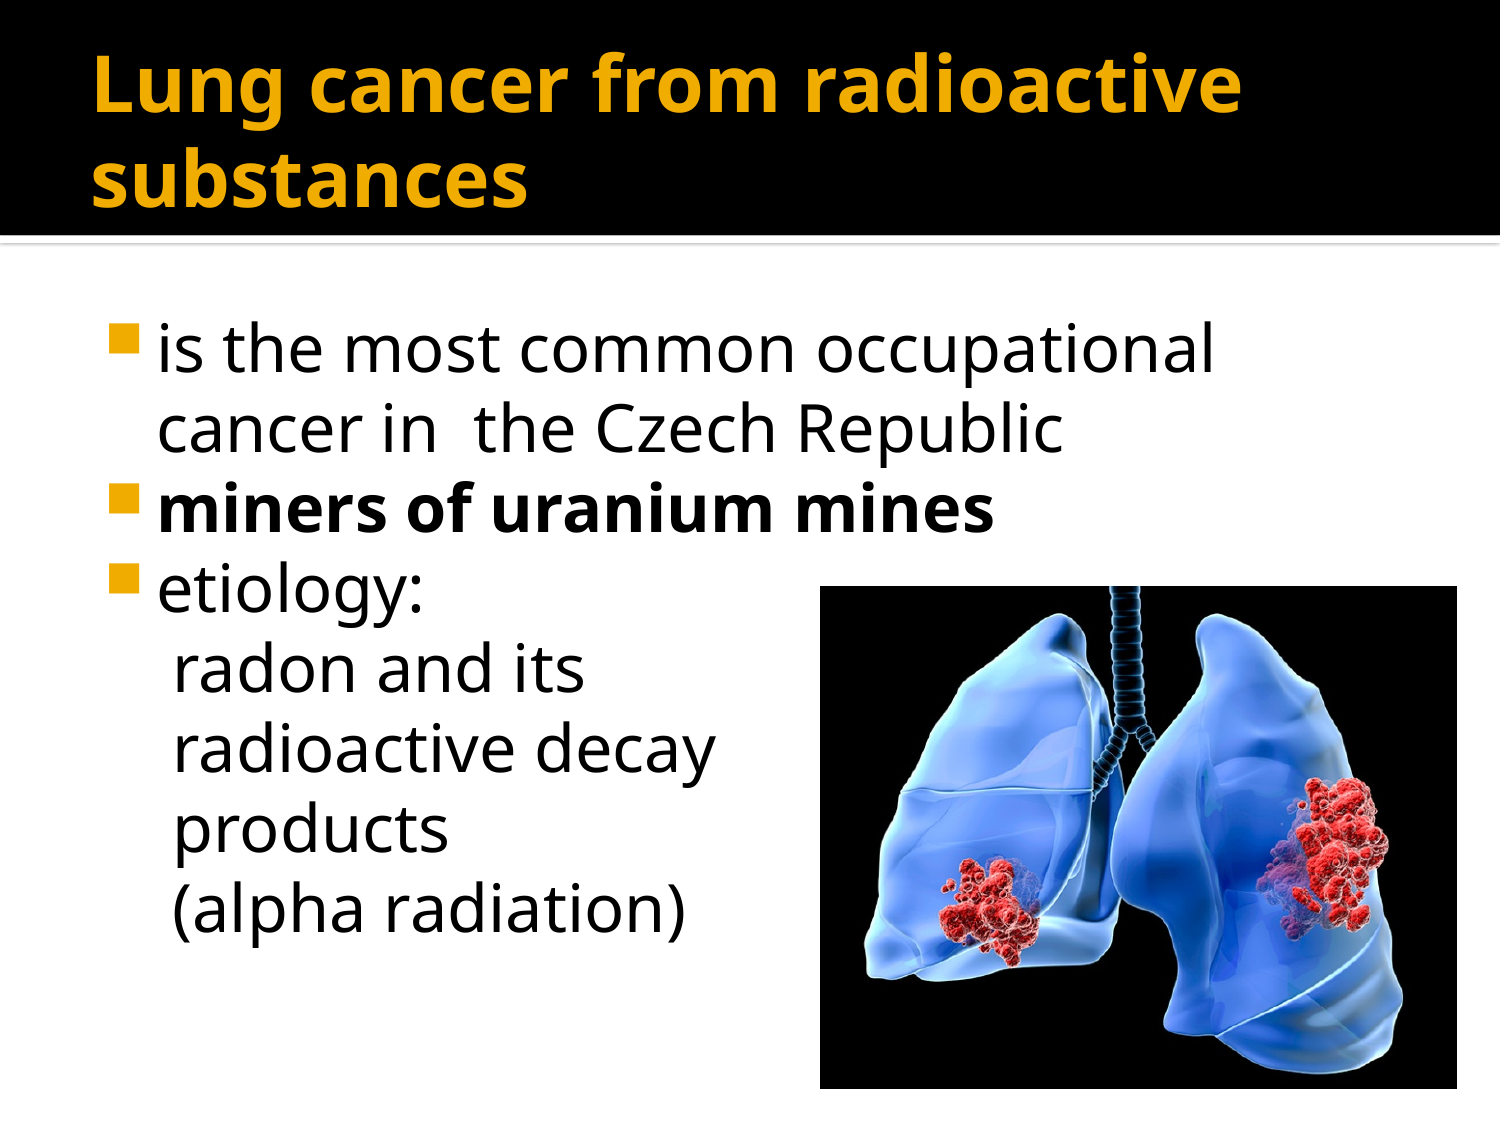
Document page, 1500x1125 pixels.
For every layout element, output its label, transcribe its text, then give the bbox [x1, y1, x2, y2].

picture [820, 586, 1457, 1090]
list is the most common occupational cancer in the Czech Republic miners of uranium mines etiology: radon and its radioactive decay products (alpha radiation) [75, 291, 1425, 1050]
title Lung cancer from radioactive substances [75, 25, 1425, 231]
